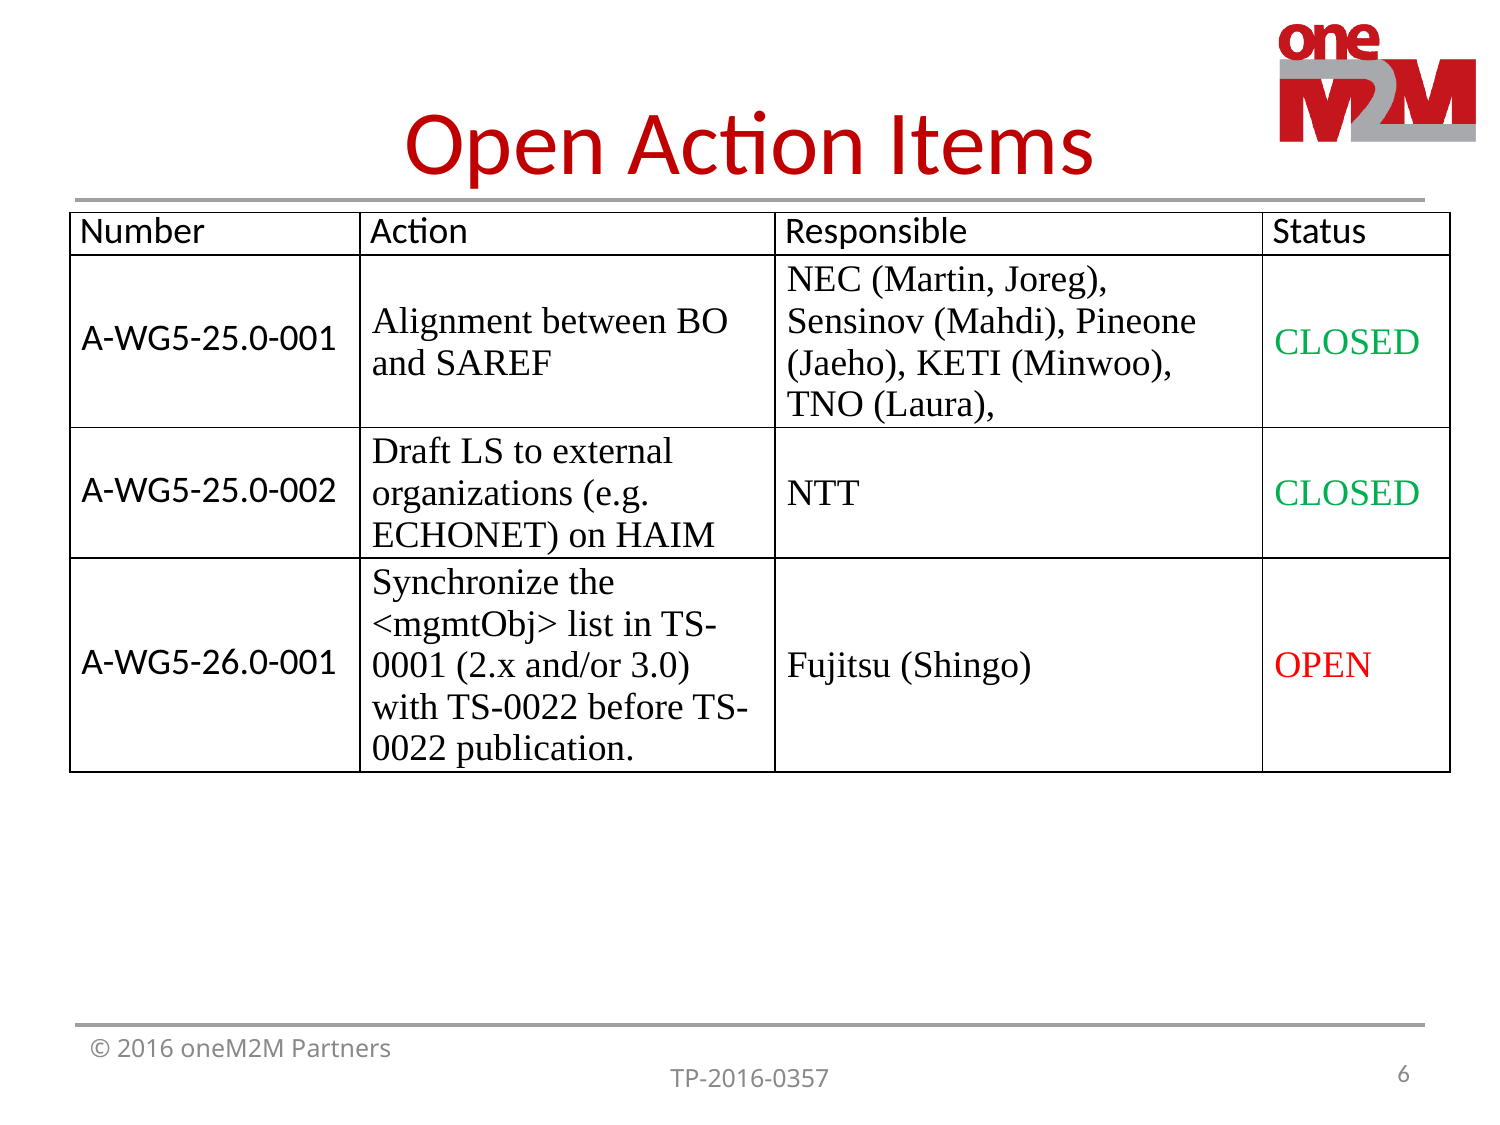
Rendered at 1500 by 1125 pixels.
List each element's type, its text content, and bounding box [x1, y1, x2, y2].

table_header Action [361, 213, 774, 254]
table_cell Synchronize the <mgmtObj> list in TS-0001 (2.x and/or 3.0) with TS-0022 before TS-0022 publication. [361, 559, 774, 771]
table_header Number [71, 213, 359, 254]
table_cell CLOSED [1263, 256, 1449, 427]
table_cell A-WG5-25.0-002 [71, 428, 359, 557]
picture [1254, 0, 1500, 168]
table_cell Alignment between BO and SAREF [361, 256, 774, 427]
table_cell OPEN [1263, 559, 1449, 771]
table_cell NTT [776, 428, 1262, 557]
table_cell A-WG5-26.0-001 [71, 559, 359, 771]
table_cell CLOSED [1263, 428, 1449, 557]
table_cell A-WG5-25.0-001 [71, 256, 359, 427]
table_cell NEC (Martin, Joreg), Sensinov (Mahdi), Pineone (Jaeho), KETI (Minwoo), TNO (Laura), [776, 256, 1262, 427]
table_header Responsible [776, 213, 1262, 254]
title Open Action Items [75, 75, 1425, 212]
table_cell Fujitsu (Shingo) [776, 559, 1262, 771]
slide_number 6 [1074, 1042, 1425, 1103]
table_cell Draft LS to external organizations (e.g. ECHONET) on HAIM [361, 428, 774, 557]
table_header Status [1263, 213, 1449, 254]
